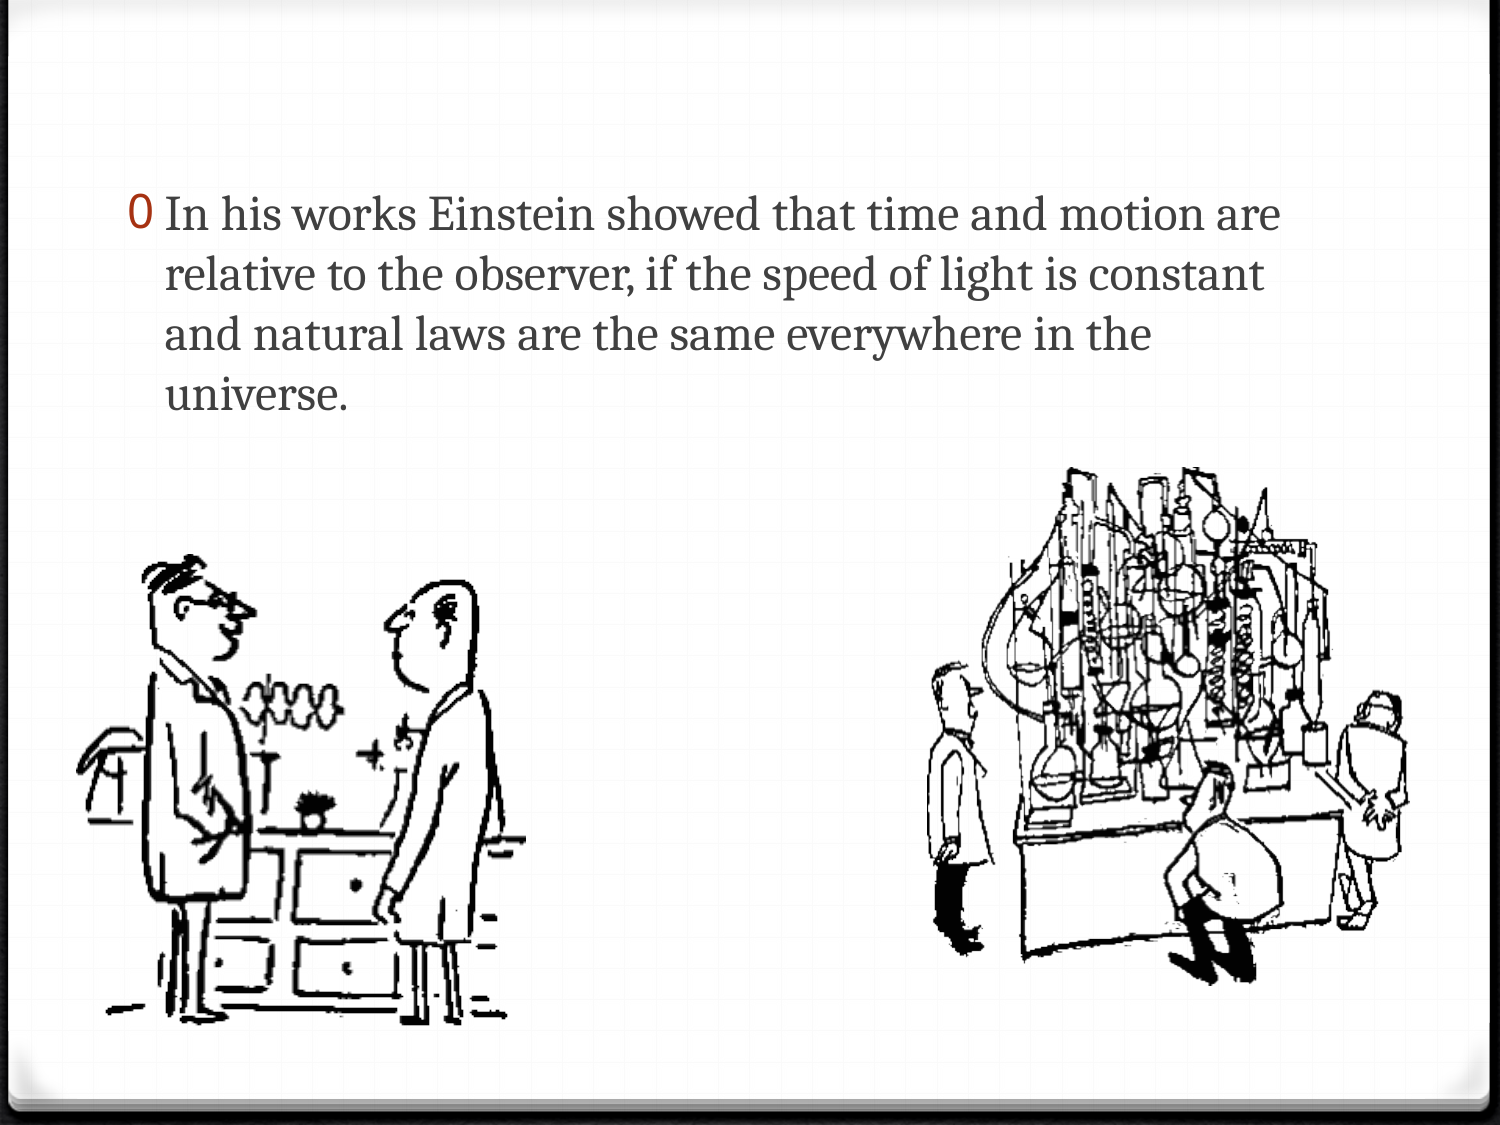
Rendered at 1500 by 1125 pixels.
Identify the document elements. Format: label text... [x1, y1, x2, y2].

picture [0, 0, 1500, 1125]
list In his works Einstein showed that time and motion are relative to the observer, if the speed of light is constant and natural laws are the same everywhere in the universe. [112, 172, 1338, 821]
